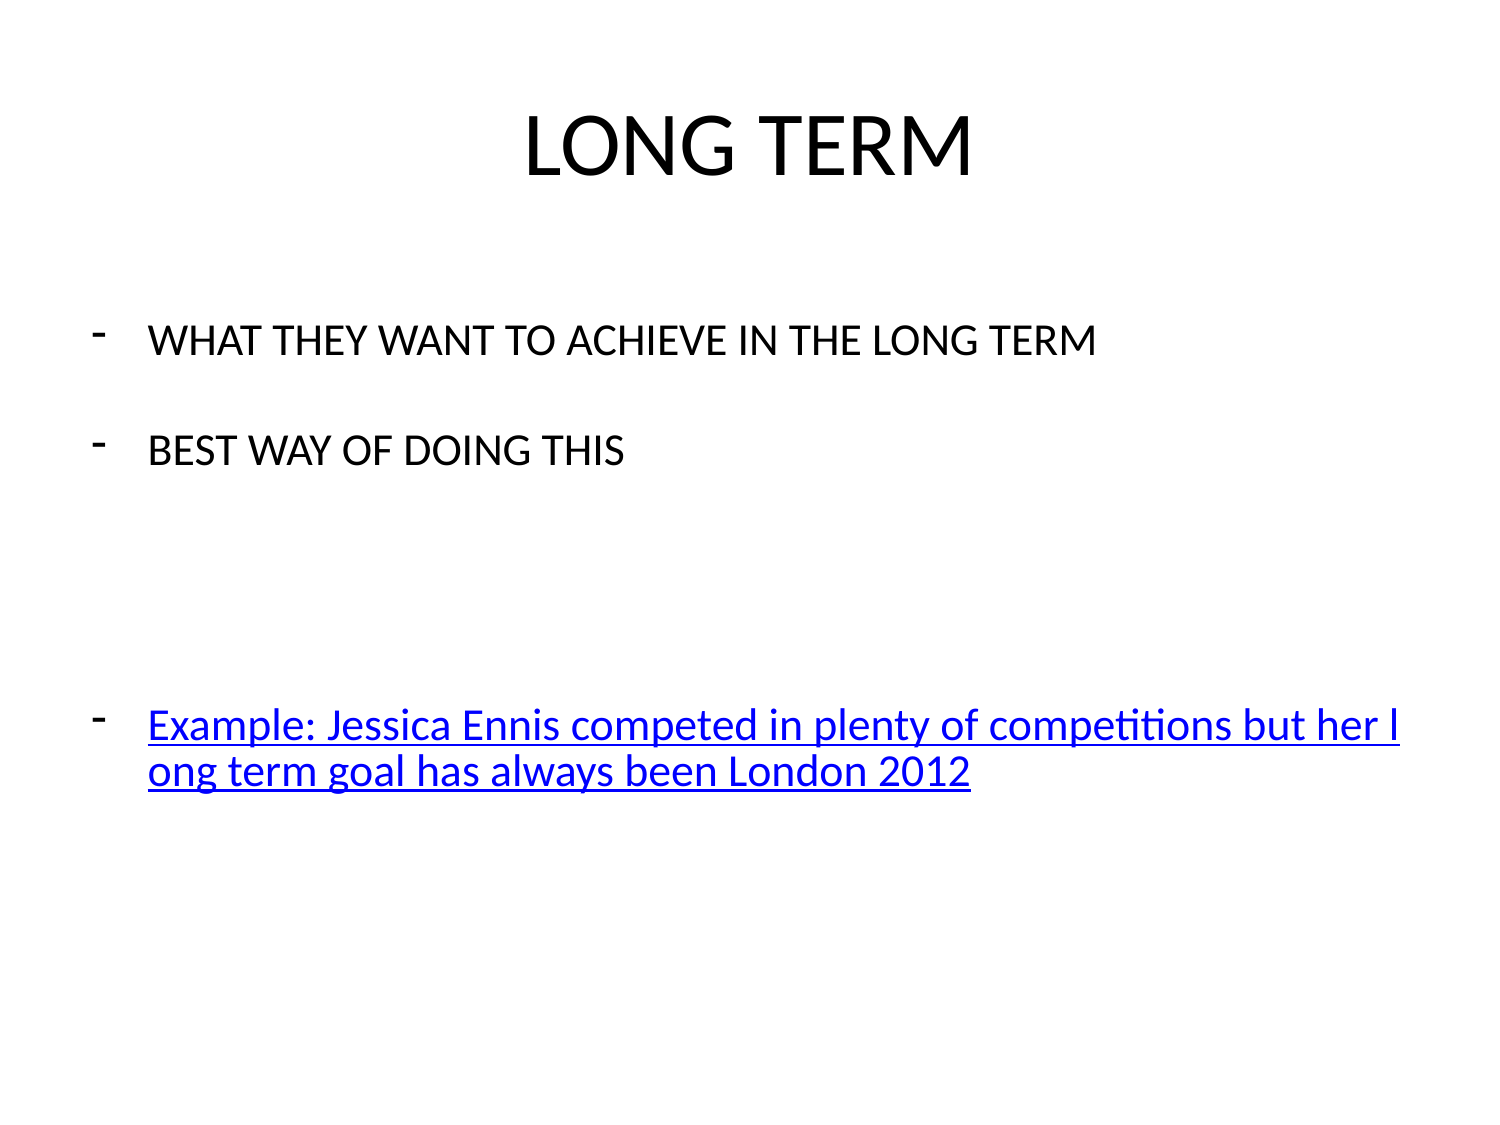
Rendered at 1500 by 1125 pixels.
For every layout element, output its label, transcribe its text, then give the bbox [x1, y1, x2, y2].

text_box WHAT THEY WANT TO ACHIEVE IN THE LONG TERM BEST WAY OF DOING THIS Example: Jessica Ennis competed in plenty of competitions but her long term goal has always been London 2012 [76, 302, 1424, 758]
title LONG TERM [75, 45, 1425, 233]
